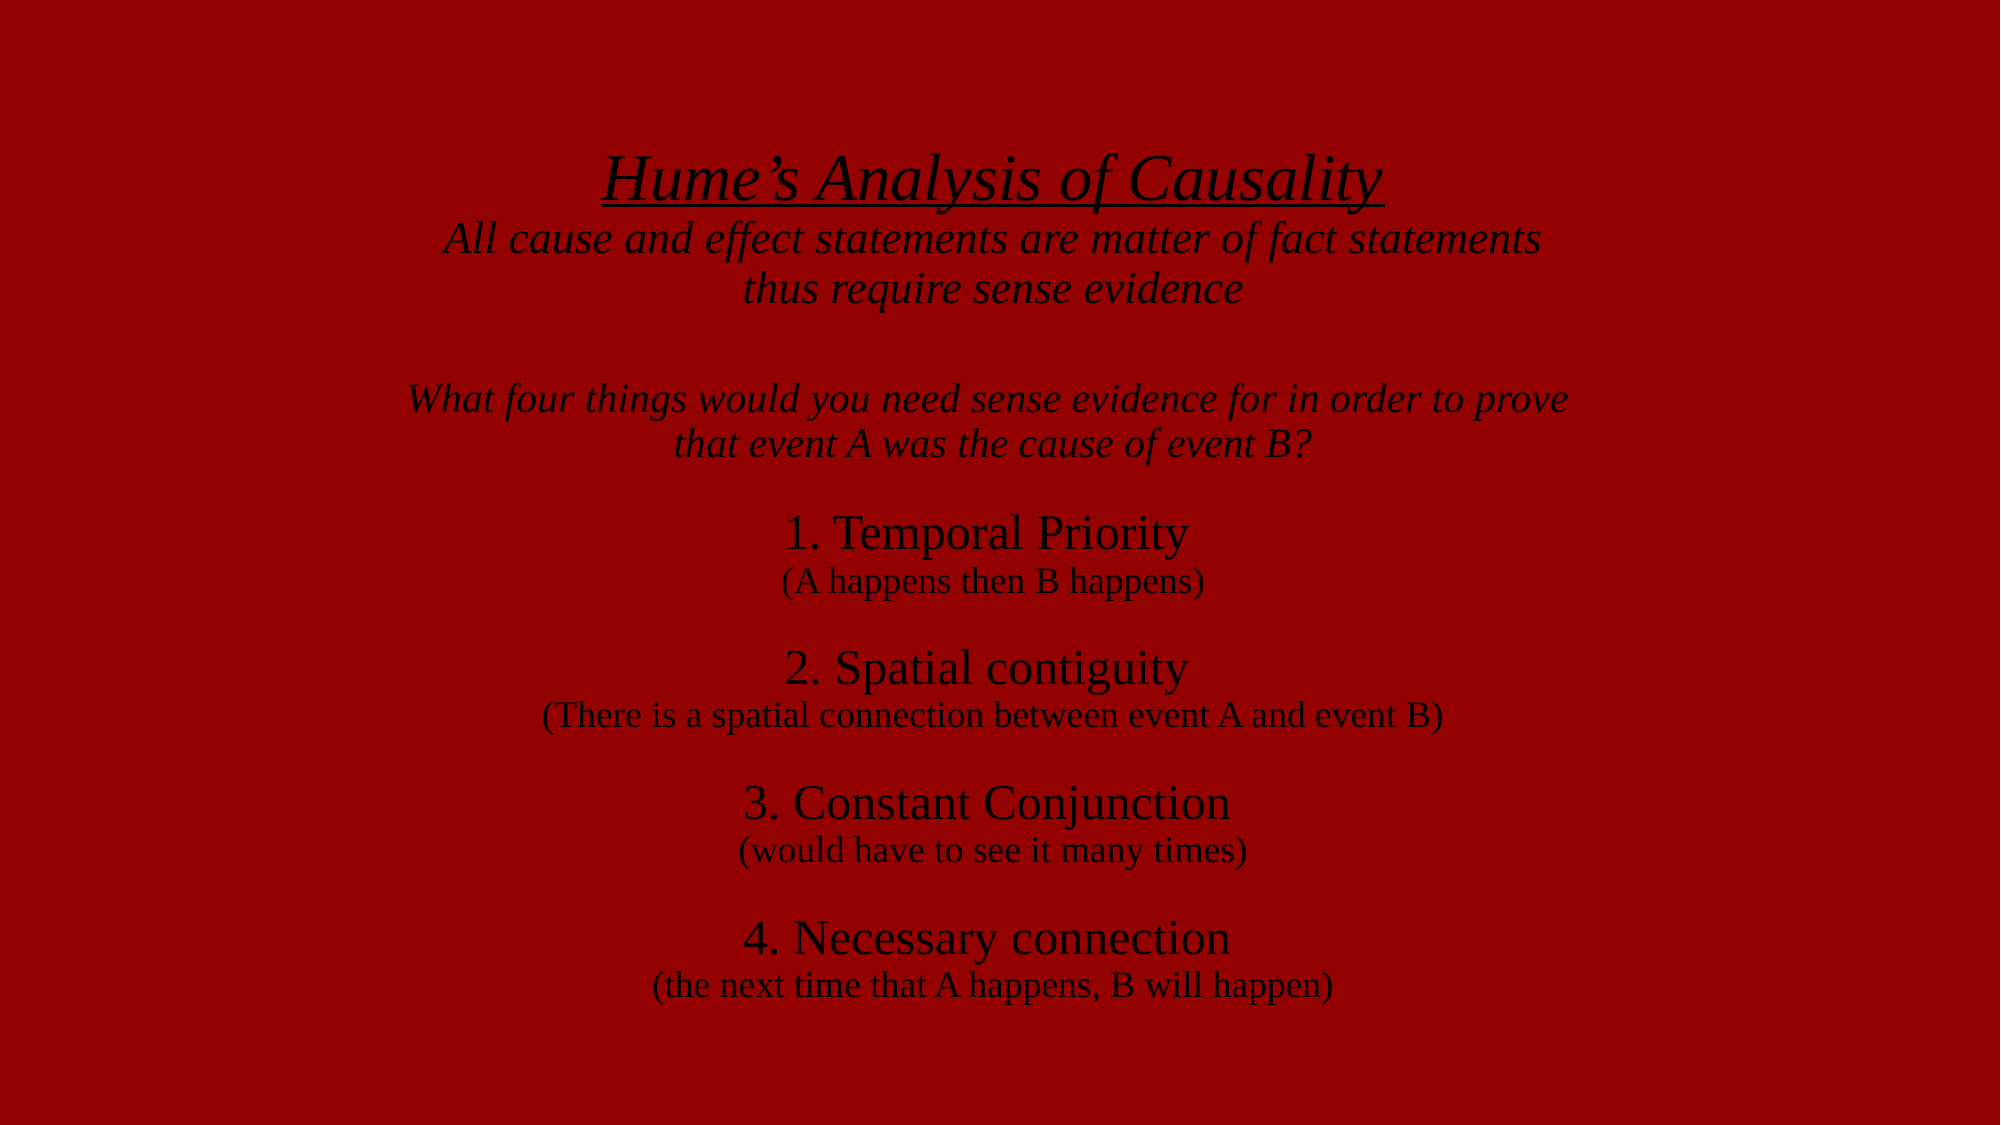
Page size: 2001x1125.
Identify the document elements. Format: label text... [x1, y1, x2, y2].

title Hume’s Analysis of Causality All cause and effect statements are matter of fact statements thus require sense evidence What four things would you need sense evidence for in order to prove that event A was the cause of event B? 1. Temporal Priority (A happens then B happens) 2. Spatial contiguity (There is a spatial connection between event A and event B) 3. Constant Conjunction (would have to see it many times) 4. Necessary connection (the next time that A happens, B will happen) [0, 90, 1987, 1014]
